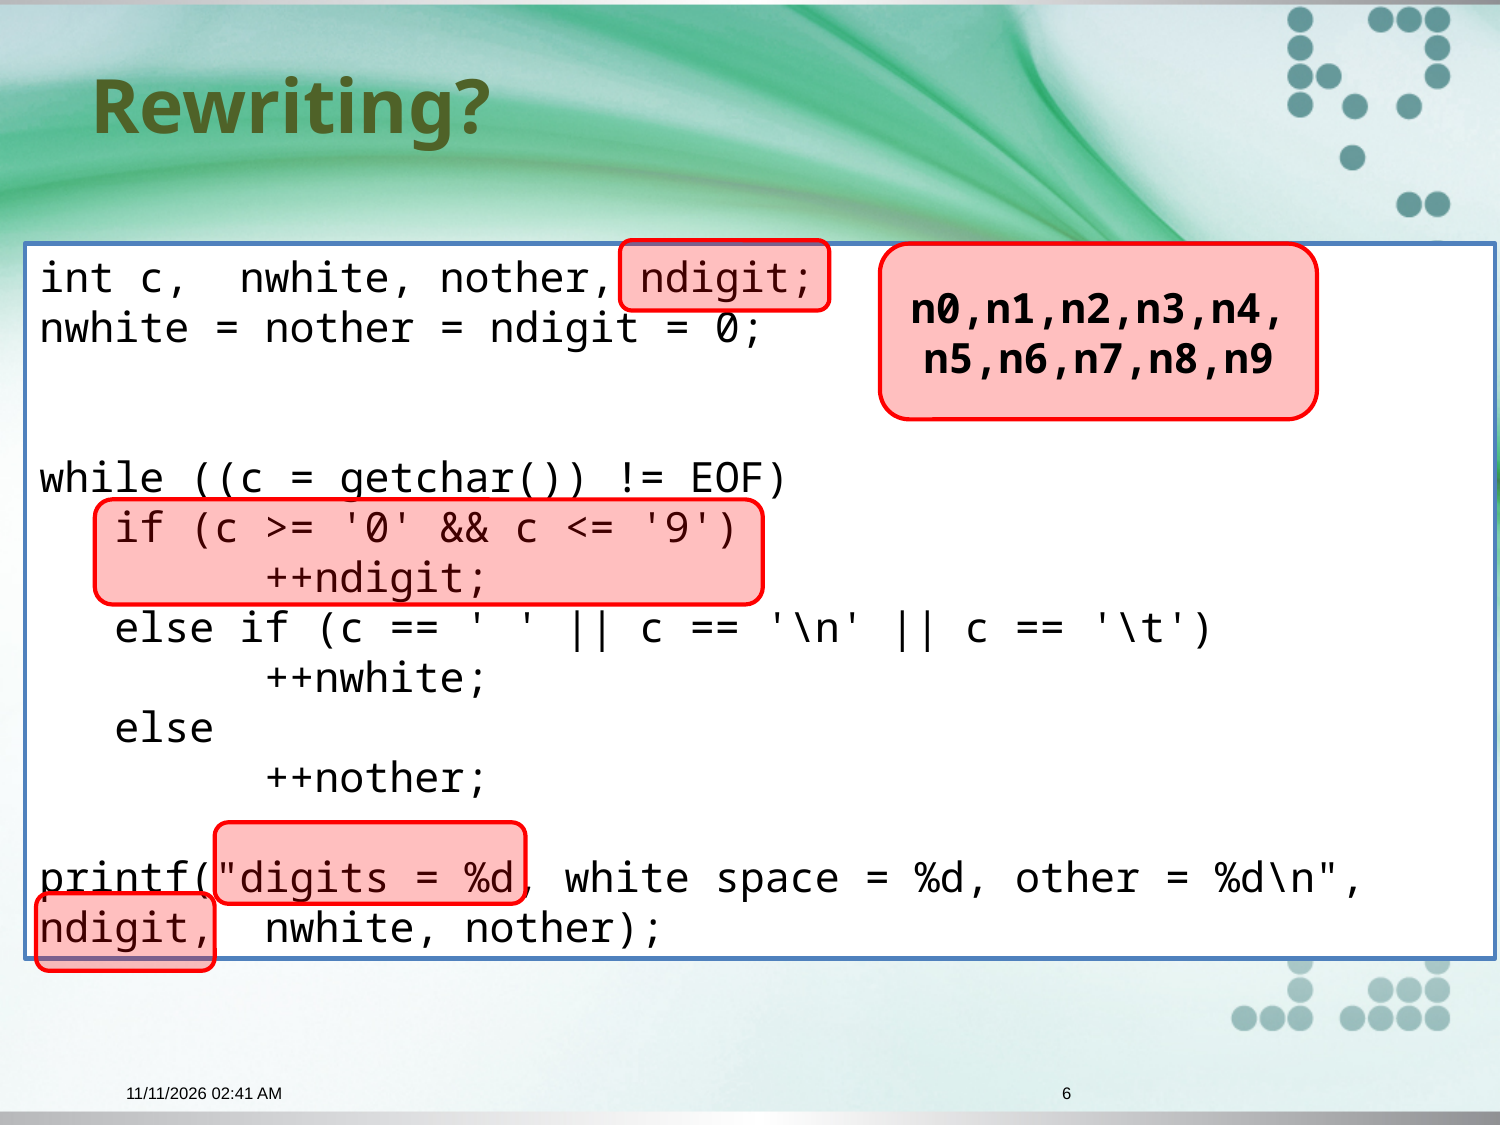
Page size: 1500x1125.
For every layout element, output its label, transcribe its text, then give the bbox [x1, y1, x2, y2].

text_box n0,n1,n2,n3,n4,n5,n6,n7,n8,n9 [877, 241, 1320, 422]
text_box [33, 891, 217, 973]
text_box [92, 497, 765, 607]
text_box [617, 238, 832, 313]
slide_number 6 [891, 1082, 1242, 1103]
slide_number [29, 1082, 380, 1103]
title Rewriting? [74, 43, 1426, 165]
text_box int c, nwhite, nother, ndigit; nwhite = nother = ndigit = 0; while ((c = getchar()) != EOF) if (c >= '0' && c <= '9') ++ndigit; else if (c == ' ' || c == '\n' || c == '\t') ++nwhite; else ++nother; printf("digits = %d, white space = %d, other = %d\n", ndigit, nwhite, nother); [23, 241, 1497, 961]
text_box [212, 820, 528, 906]
picture [0, 0, 1500, 1125]
